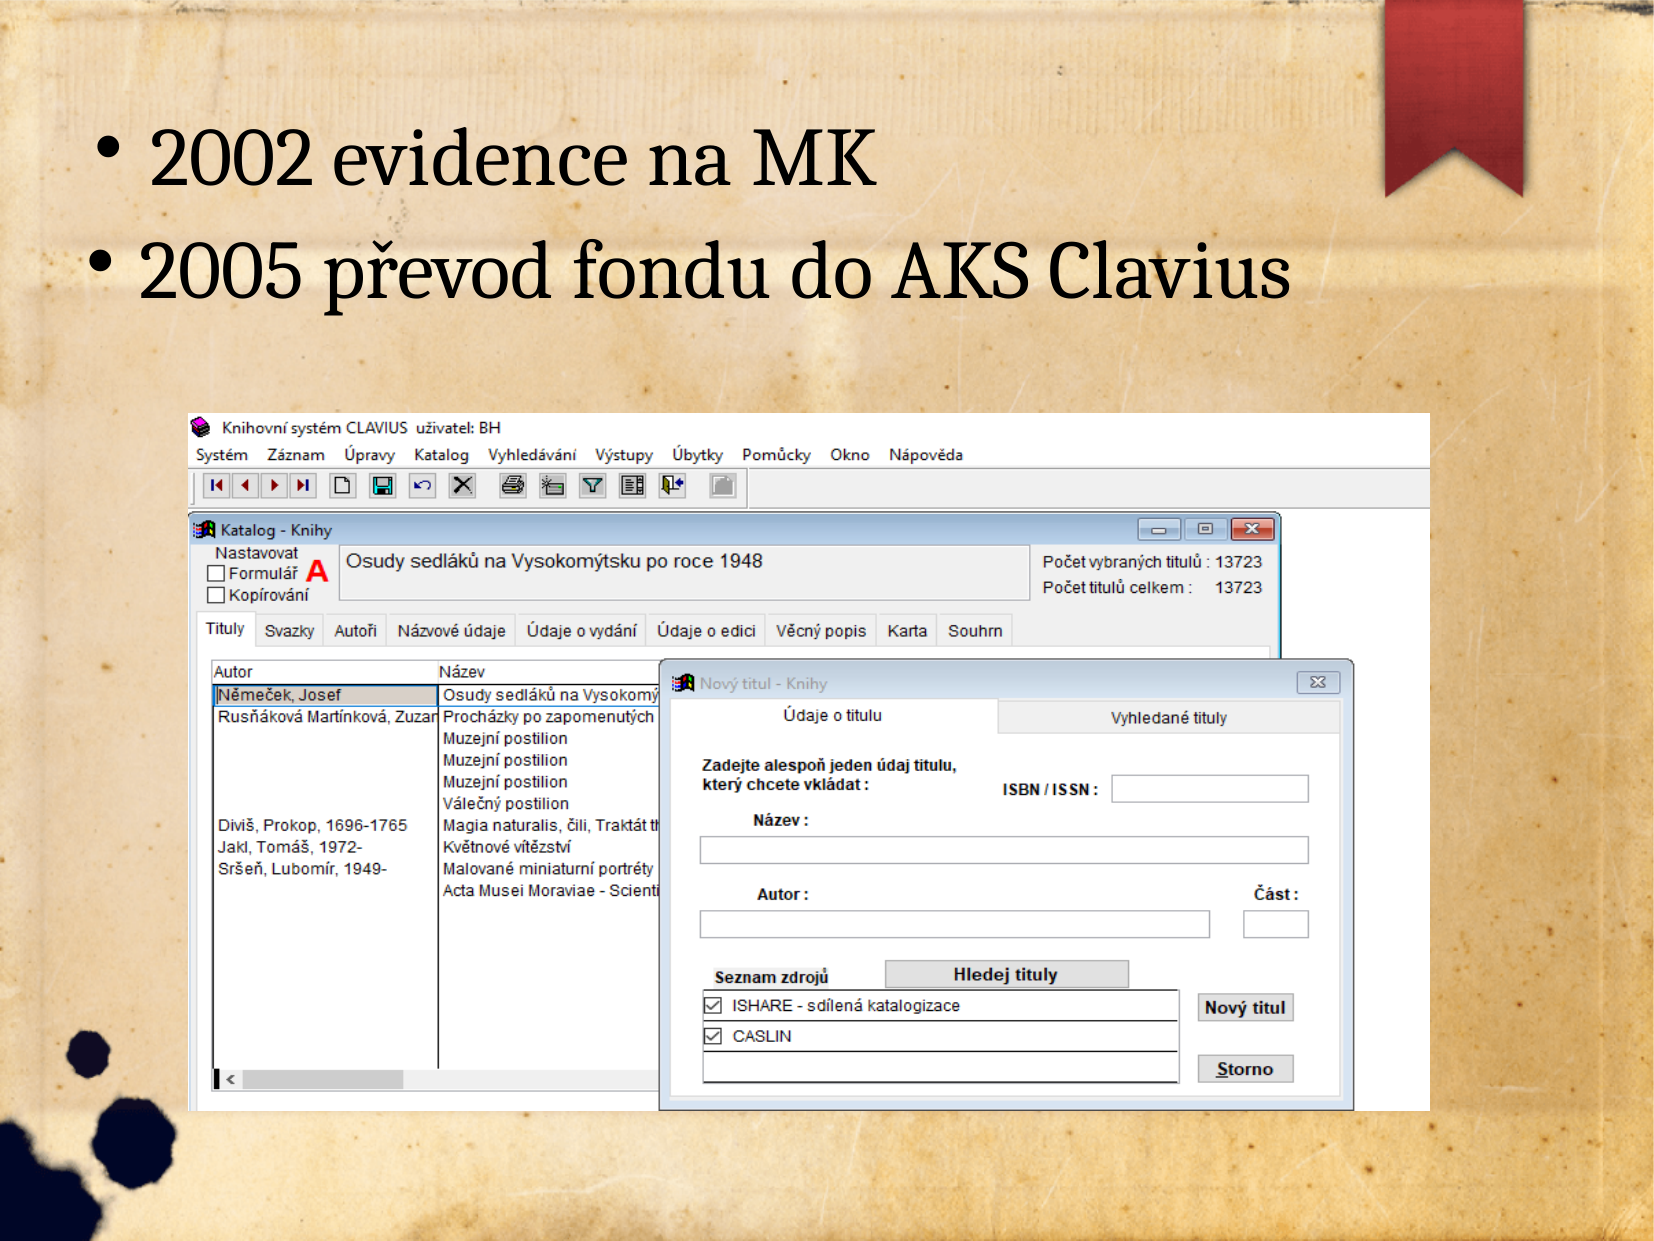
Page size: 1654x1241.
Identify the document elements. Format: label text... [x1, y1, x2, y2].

picture [0, 0, 1654, 1241]
text_box 2002 evidence na MK [94, 103, 1359, 200]
text_box 2005 převod fondu do AKS Clavius [68, 200, 1524, 367]
